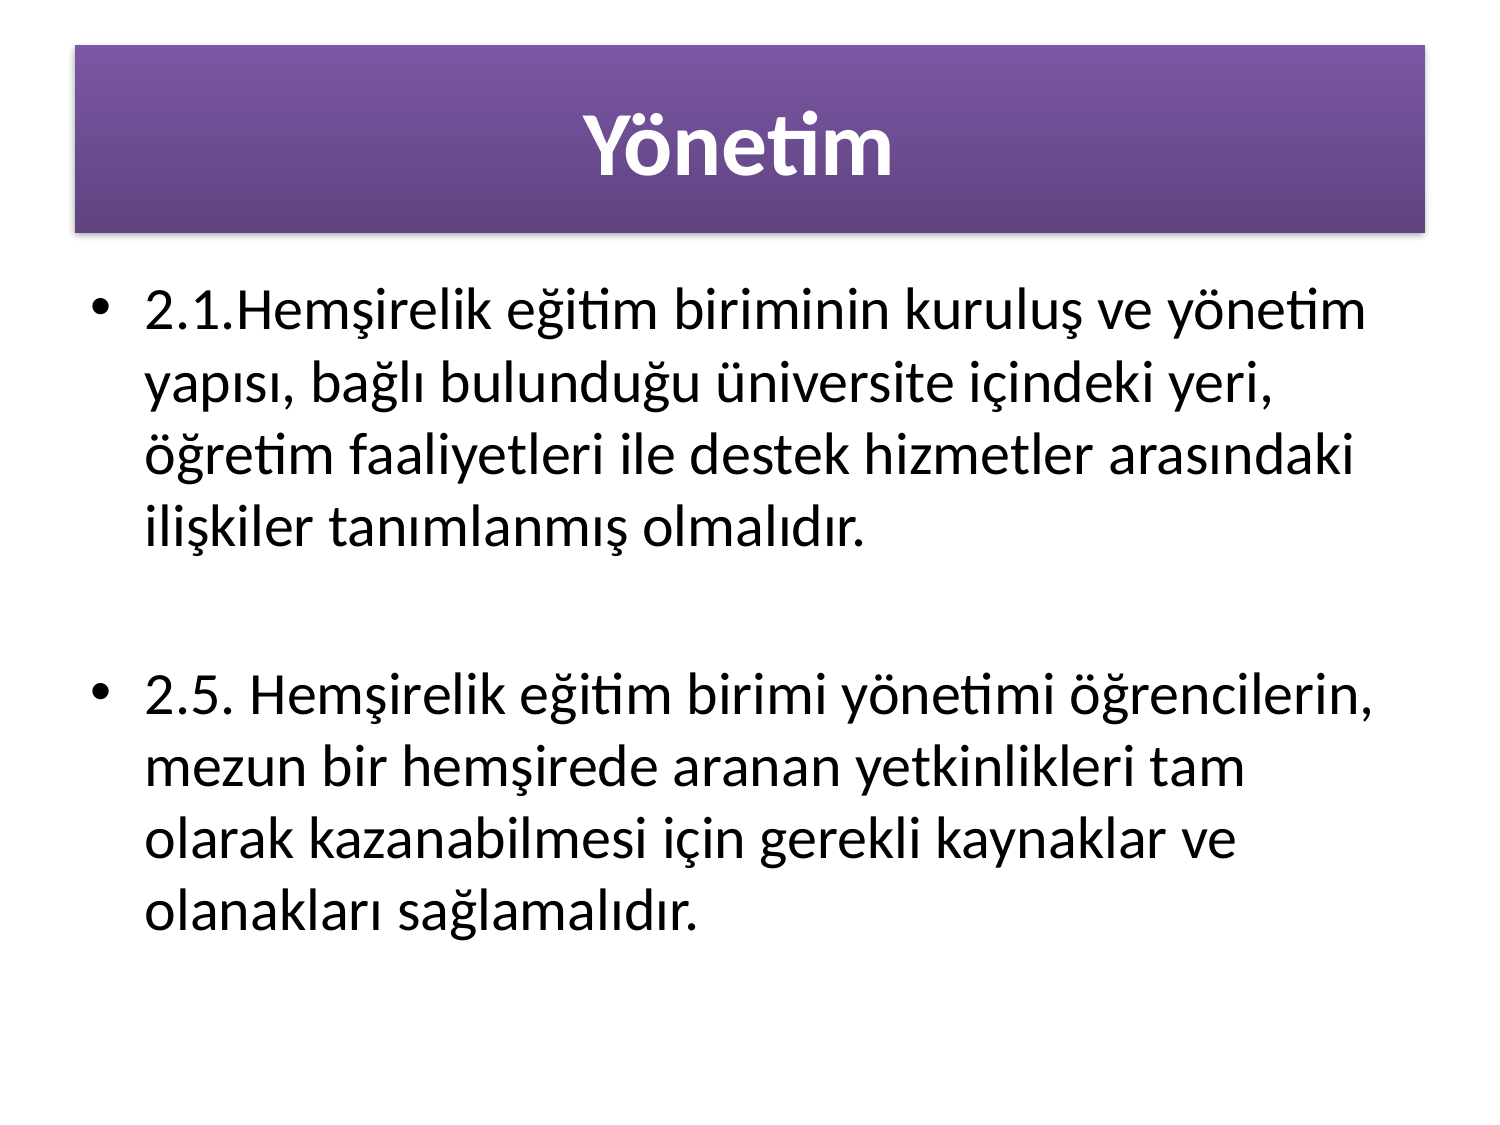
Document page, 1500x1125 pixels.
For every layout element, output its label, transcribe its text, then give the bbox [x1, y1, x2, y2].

title Yönetim [75, 45, 1425, 233]
list 2.1.Hemşirelik eğitim biriminin kuruluş ve yönetim yapısı, bağlı bulunduğu üniversite içindeki yeri, öğretim faaliyetleri ile destek hizmetler arasındaki ilişkiler tanımlanmış olmalıdır. 2.5. Hemşirelik eğitim birimi yönetimi öğrencilerin, mezun bir hemşirede aranan yetkinlikleri tam olarak kazanabilmesi için gerekli kaynaklar ve olanakları sağlamalıdır. [75, 262, 1425, 1005]
